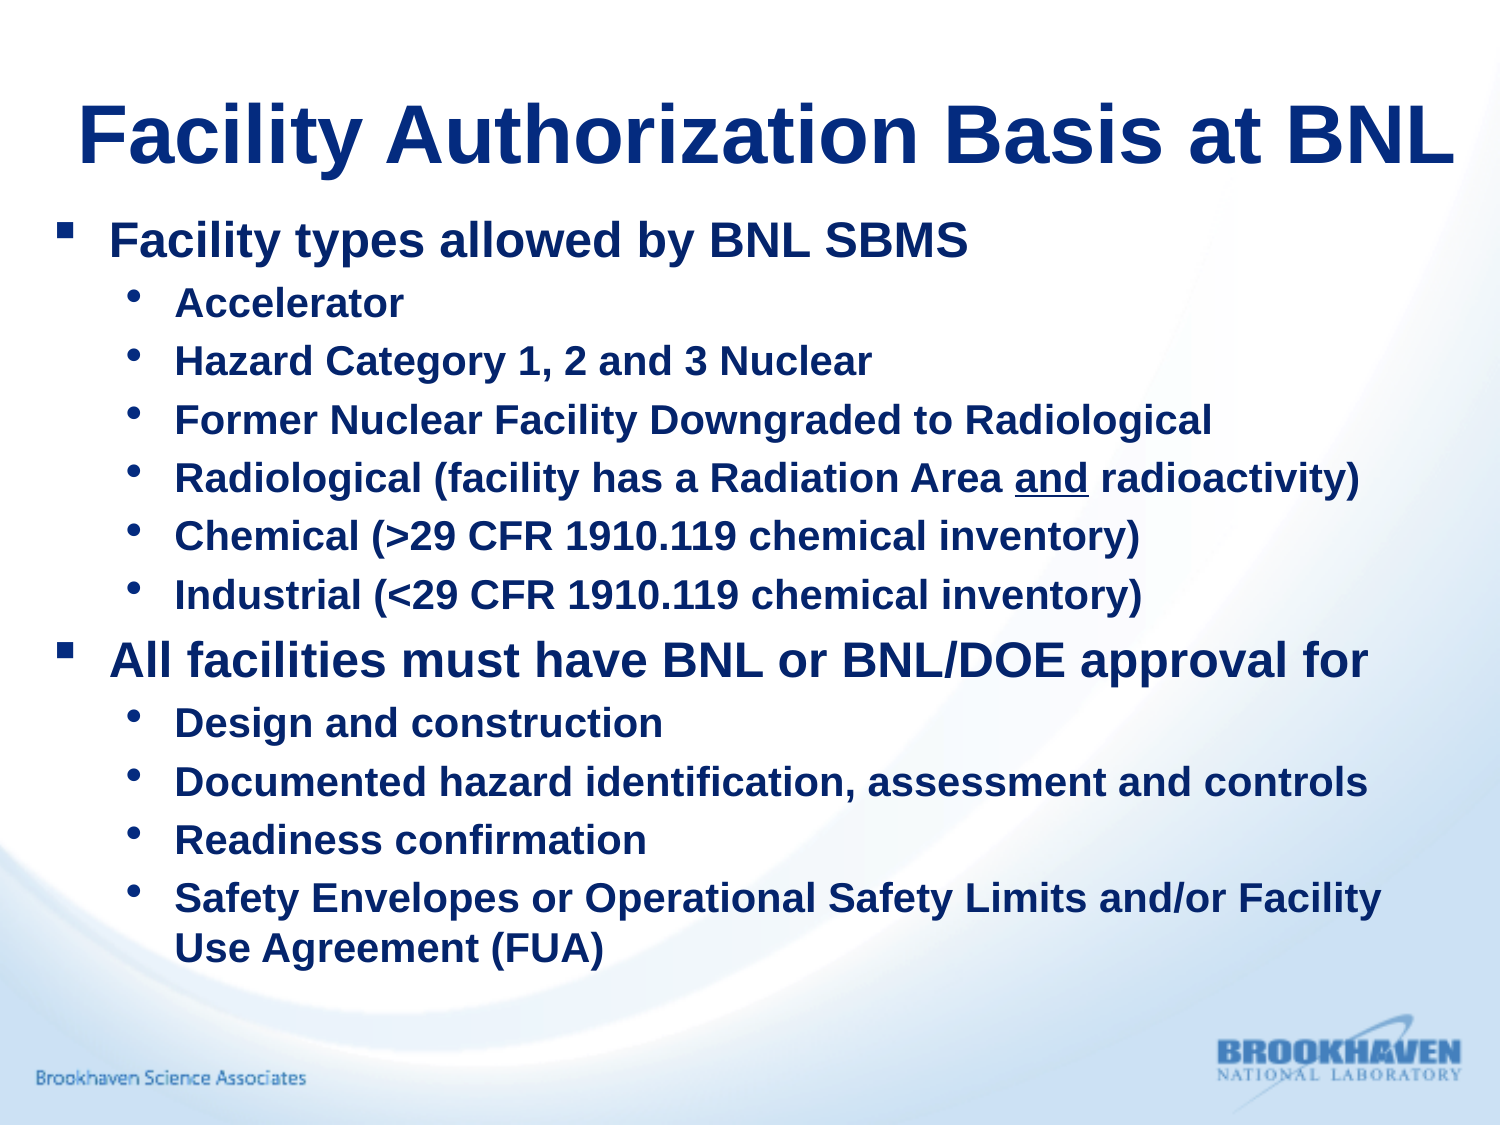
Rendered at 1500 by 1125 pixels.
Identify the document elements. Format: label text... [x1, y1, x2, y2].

title Facility Authorization Basis at BNL [62, 49, 1500, 230]
picture [0, 0, 1500, 1125]
list Facility types allowed by BNL SBMS Accelerator Hazard Category 1, 2 and 3 Nuclear Former Nuclear Facility Downgraded to Radiological Radiological (facility has a Radiation Area and radioactivity) Chemical (>29 CFR 1910.119 chemical inventory) Industrial (<29 CFR 1910.119 chemical inventory) All facilities must have BNL or BNL/DOE approval for Design and construction Documented hazard identification, assessment and controls Readiness confirmation Safety Envelopes or Operational Safety Limits and/or Facility Use Agreement (FUA) [37, 199, 1476, 1013]
